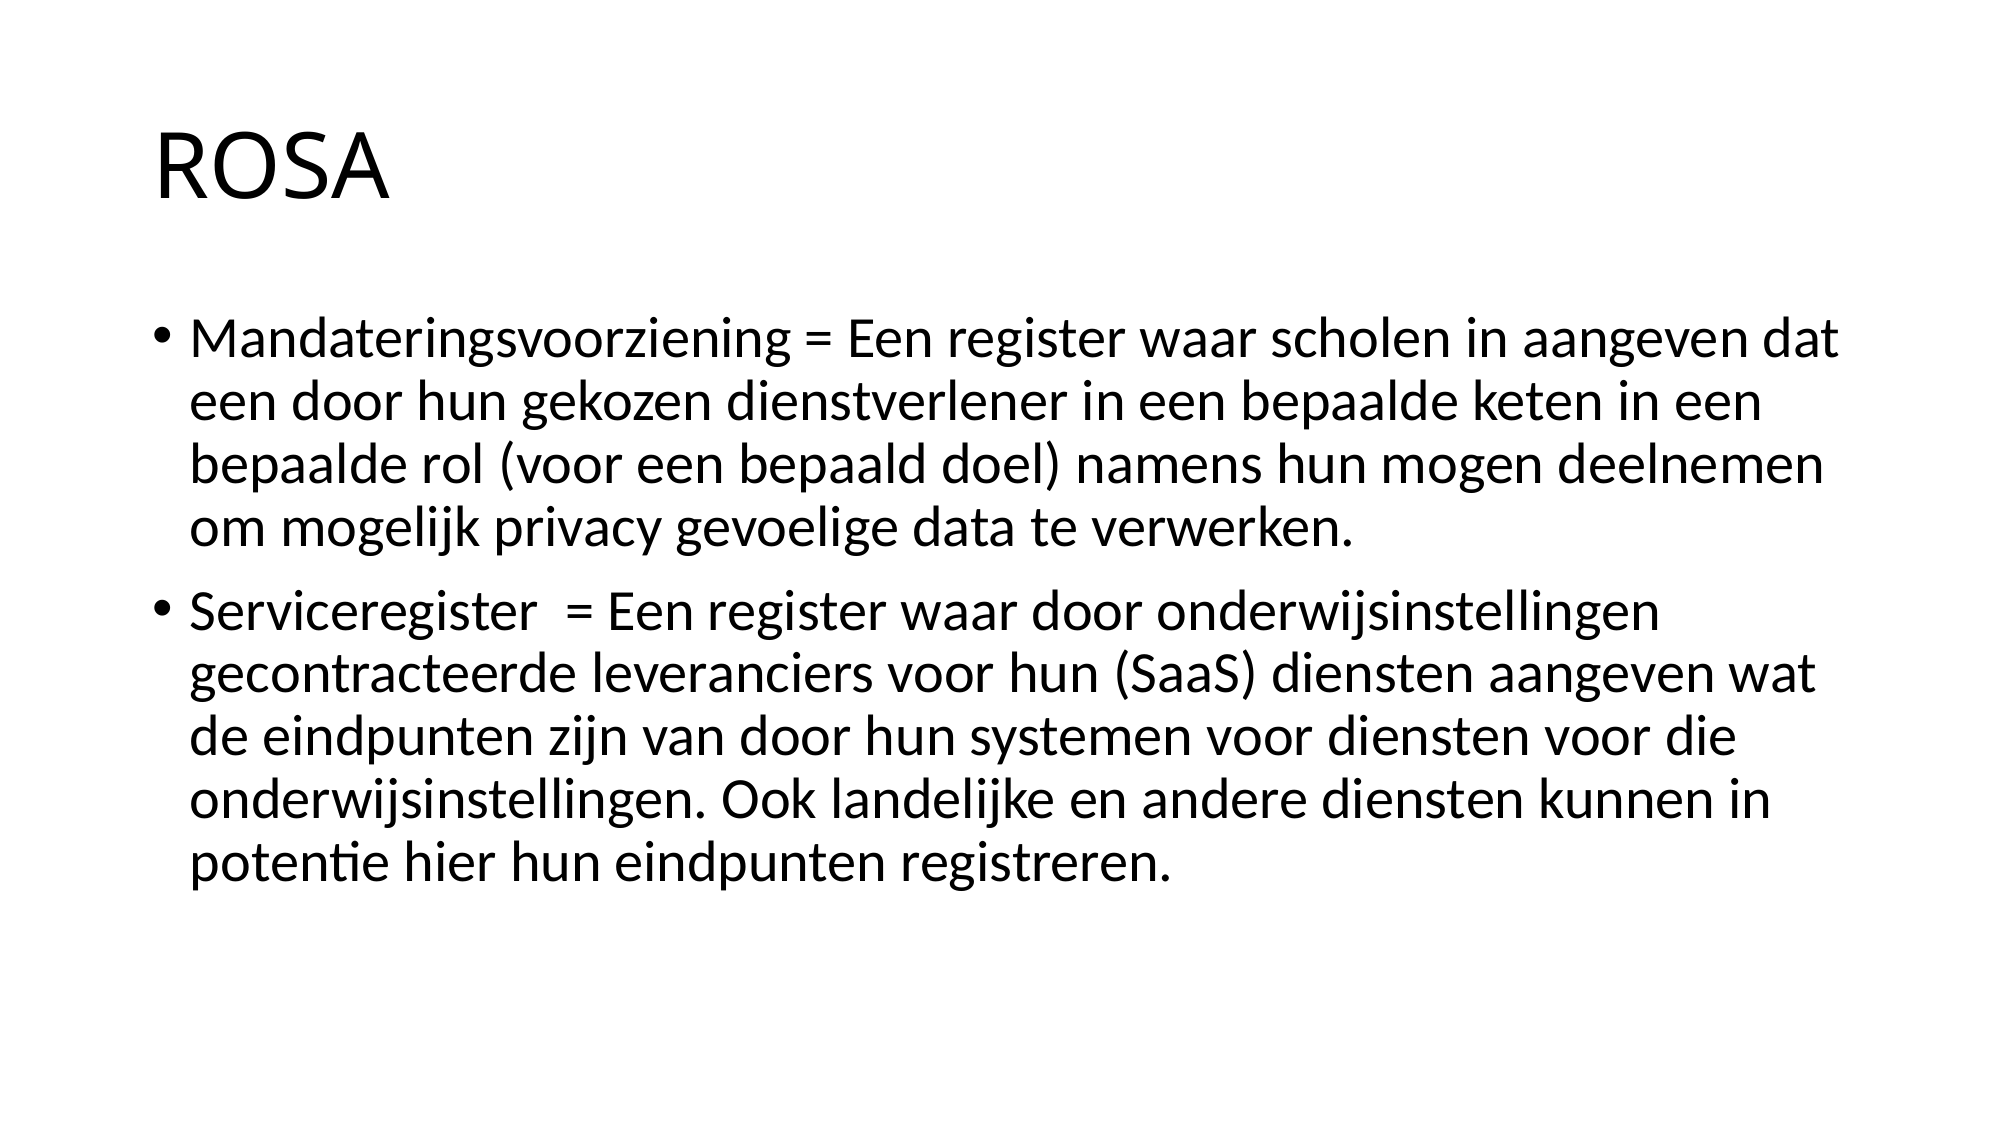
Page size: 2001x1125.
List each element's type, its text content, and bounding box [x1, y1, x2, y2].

list Mandateringsvoorziening = Een register waar scholen in aangeven dat een door hun gekozen dienstverlener in een bepaalde keten in een bepaalde rol (voor een bepaald doel) namens hun mogen deelnemen om mogelijk privacy gevoelige data te verwerken. Serviceregister = Een register waar door onderwijsinstellingen gecontracteerde leveranciers voor hun (SaaS) diensten aangeven wat de eindpunten zijn van door hun systemen voor diensten voor die onderwijsinstellingen. Ook landelijke en andere diensten kunnen in potentie hier hun eindpunten registreren. [137, 299, 1863, 1014]
title ROSA [137, 59, 1863, 278]
